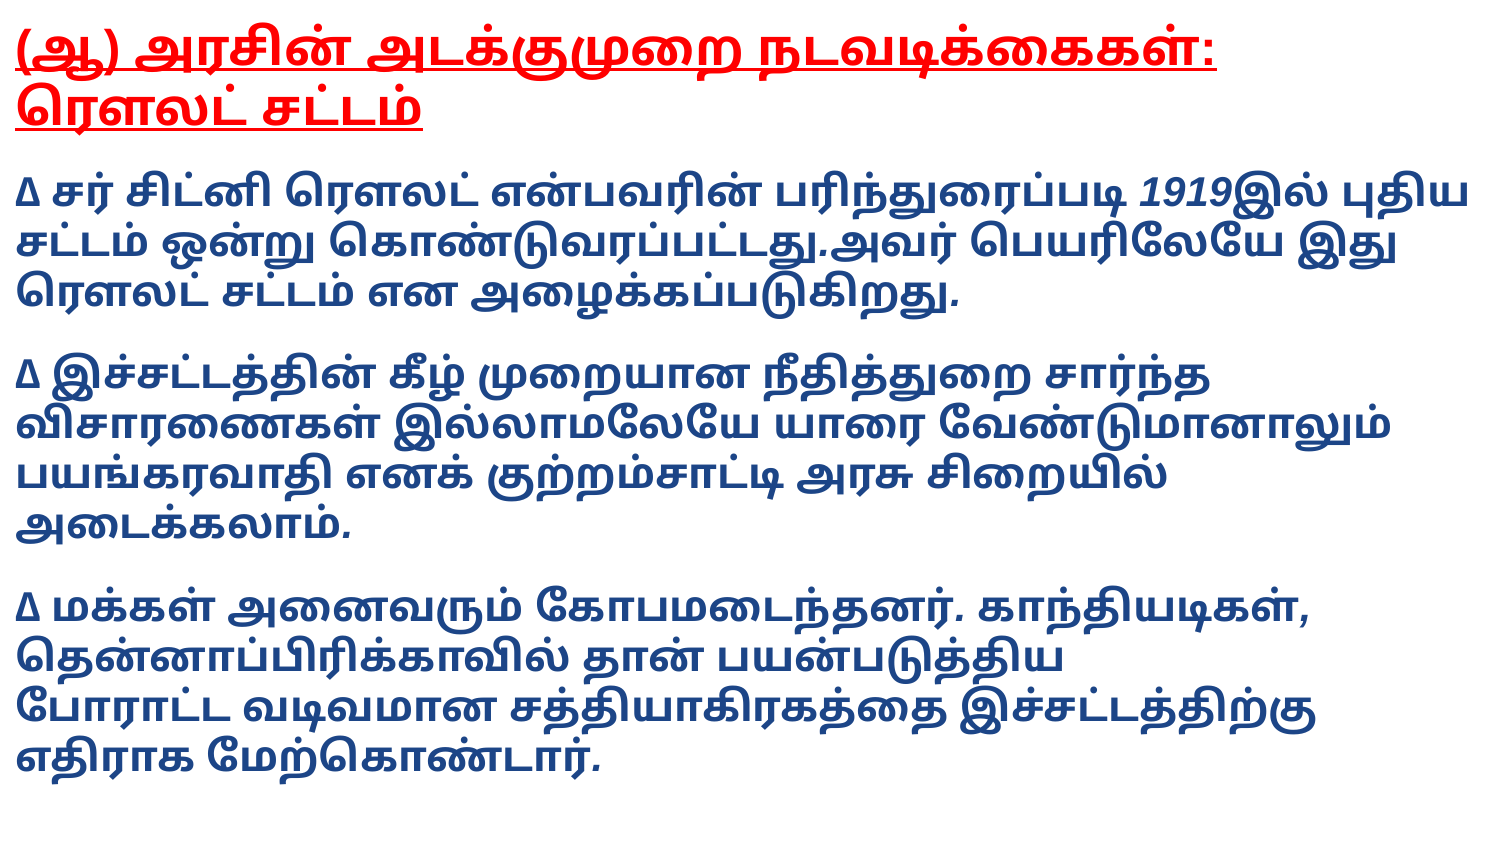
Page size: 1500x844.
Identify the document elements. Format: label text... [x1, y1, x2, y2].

text_box (ஆ) அரசின் அடக்குமுறை நடவடிக்கைகள்: ரௌலட் சட்டம் [0, 0, 1250, 150]
text_box ∆ இச்சட்டத்தின் கீழ் முறையான நீதித்துறை சார்ந்த விசாரணைகள் இல்லாமலேயே யாரை வேண்டுமானாலும் பயங்கரவாதி எனக் குற்றம்சாட்டி அரசு சிறையில் அடைக்கலாம். [0, 332, 1471, 563]
text_box ∆ சர் சிட்னி ரௌலட் என்பவரின் பரிந்துரைப்படி 1919இல் புதிய சட்டம் ஒன்று கொண்டுவரப்பட்டது.அவர் பெயரிலேயே இது ரௌலட் சட்டம் என அழைக்கப்படுகிறது. [0, 150, 1500, 331]
text_box ∆ மக்கள் அனைவரும் கோபமடைந்தனர். காந்தியடிகள், தென்னாப்பிரிக்காவில் தான் பயன்படுத்திய போராட்ட வடிவமான சத்தியாகிரகத்தை இச்சட்டத்திற்கு எதிராக மேற்கொண்டார். [0, 564, 1423, 795]
